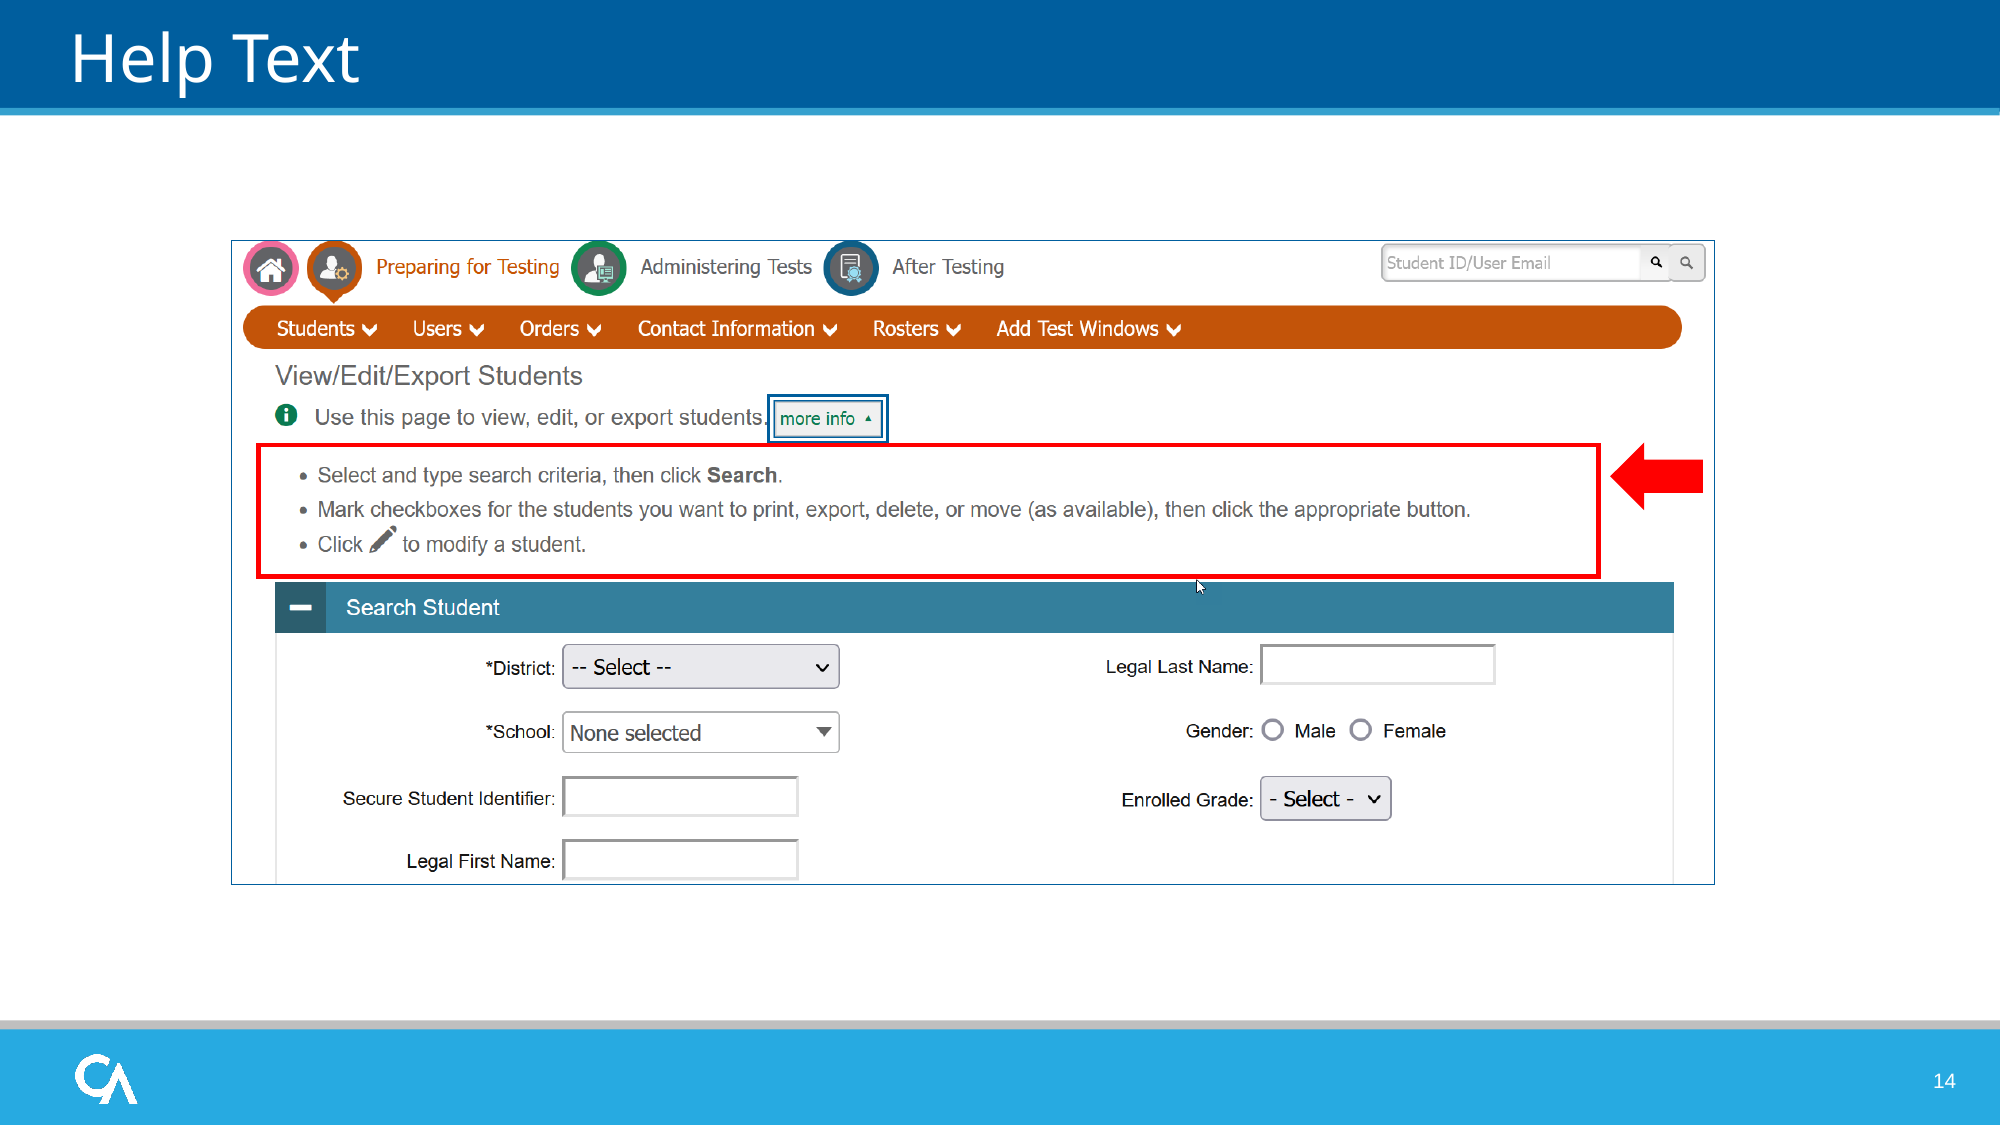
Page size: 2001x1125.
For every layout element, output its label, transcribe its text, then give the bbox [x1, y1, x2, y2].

picture [75, 1054, 138, 1104]
slide_number 14 [1855, 1057, 1972, 1103]
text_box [258, 444, 1702, 577]
picture [231, 240, 1715, 885]
title Help Text [69, 10, 1878, 96]
